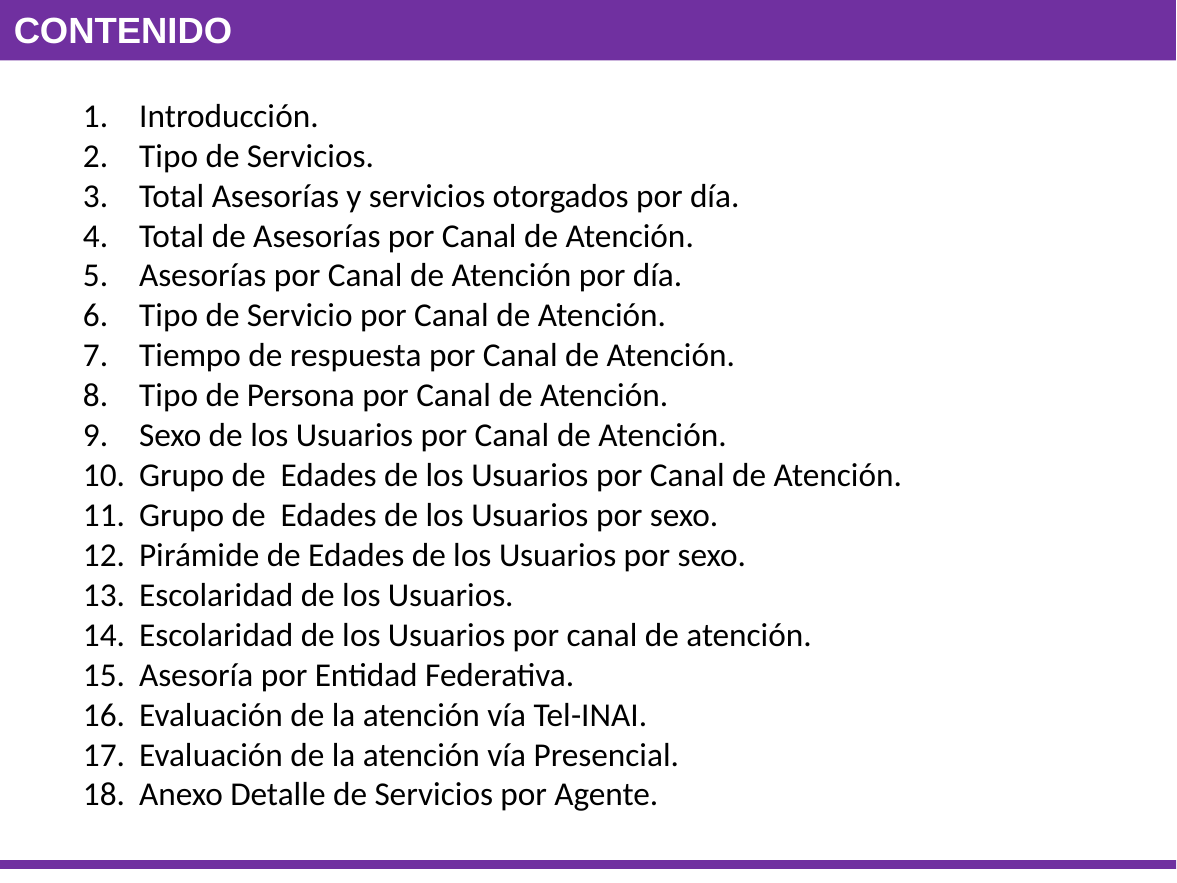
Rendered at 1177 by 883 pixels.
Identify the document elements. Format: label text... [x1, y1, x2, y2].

text_box Contenido [0, 0, 1167, 59]
text_box Introducción. Tipo de Servicios. Total Asesorías y servicios otorgados por día. Total de Asesorías por Canal de Atención. Asesorías por Canal de Atención por día. Tipo de Servicio por Canal de Atención. Tiempo de respuesta por Canal de Atención. Tipo de Persona por Canal de Atención. Sexo de los Usuarios por Canal de Atención. Grupo de Edades de los Usuarios por Canal de Atención. Grupo de Edades de los Usuarios por sexo. Pirámide de Edades de los Usuarios por sexo. Escolaridad de los Usuarios. Escolaridad de los Usuarios por canal de atención. Asesoría por Entidad Federativa. Evaluación de la atención vía Tel-INAI. Evaluación de la atención vía Presencial. Anexo Detalle de Servicios por Agente. [68, 86, 1025, 882]
